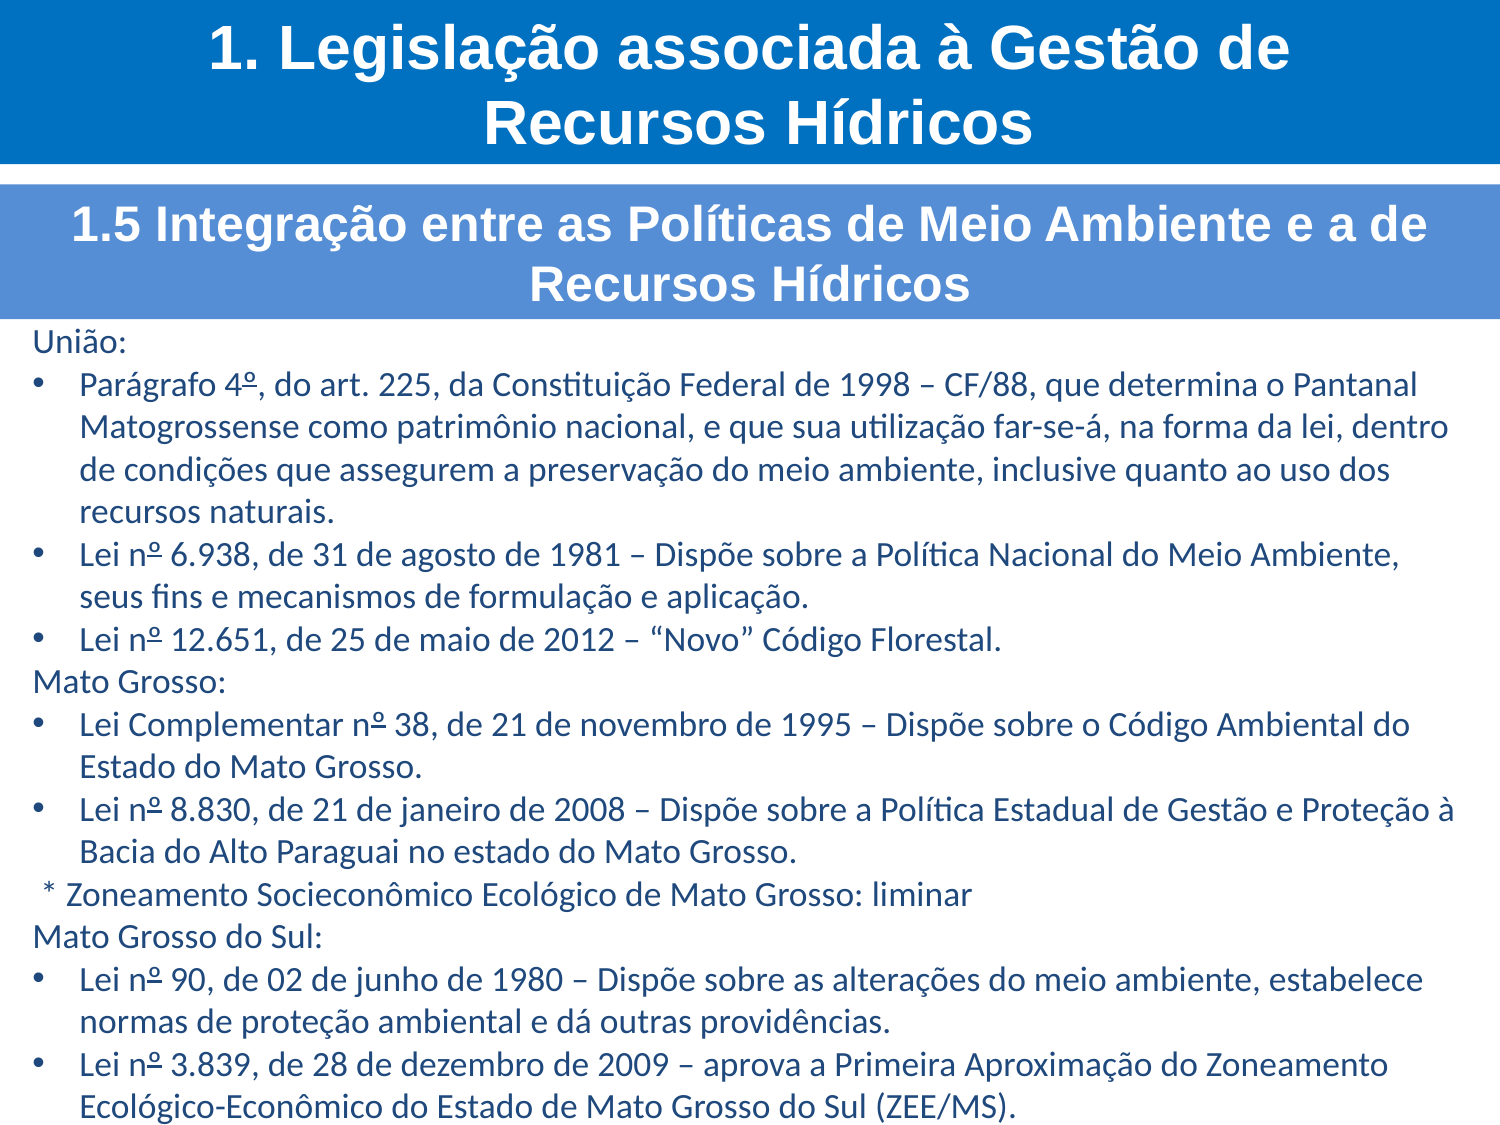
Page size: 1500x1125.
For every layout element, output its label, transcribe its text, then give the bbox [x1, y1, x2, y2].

text_box 1.5 Integração entre as Políticas de Meio Ambiente e a de Recursos Hídricos [0, 184, 1500, 320]
text_box União: Parágrafo 4º, do art. 225, da Constituição Federal de 1998 – CF/88, que determina o Pantanal Matogrossense como patrimônio nacional, e que sua utilização far-se-á, na forma da lei, dentro de condições que assegurem a preservação do meio ambiente, inclusive quanto ao uso dos recursos naturais. Lei nº 6.938, de 31 de agosto de 1981 – Dispõe sobre a Política Nacional do Meio Ambiente, seus fins e mecanismos de formulação e aplicação. Lei nº 12.651, de 25 de maio de 2012 – “Novo” Código Florestal. Mato Grosso: Lei Complementar nº 38, de 21 de novembro de 1995 – Dispõe sobre o Código Ambiental do Estado do Mato Grosso. Lei nº 8.830, de 21 de janeiro de 2008 – Dispõe sobre a Política Estadual de Gestão e Proteção à Bacia do Alto Paraguai no estado do Mato Grosso. * Zoneamento Socieconômico Ecológico de Mato Grosso: liminar Mato Grosso do Sul: Lei nº 90, de 02 de junho de 1980 – Dispõe sobre as alterações do meio ambiente, estabelece normas de proteção ambiental e dá outras providências. Lei nº 3.839, de 28 de dezembro de 2009 – aprova a Primeira Aproximação do Zoneamento Ecológico-Econômico do Estado de Mato Grosso do Sul (ZEE/MS). [17, 310, 1489, 1125]
text_box 1. Legislação associada à Gestão de Recursos Hídricos [0, 0, 1500, 165]
